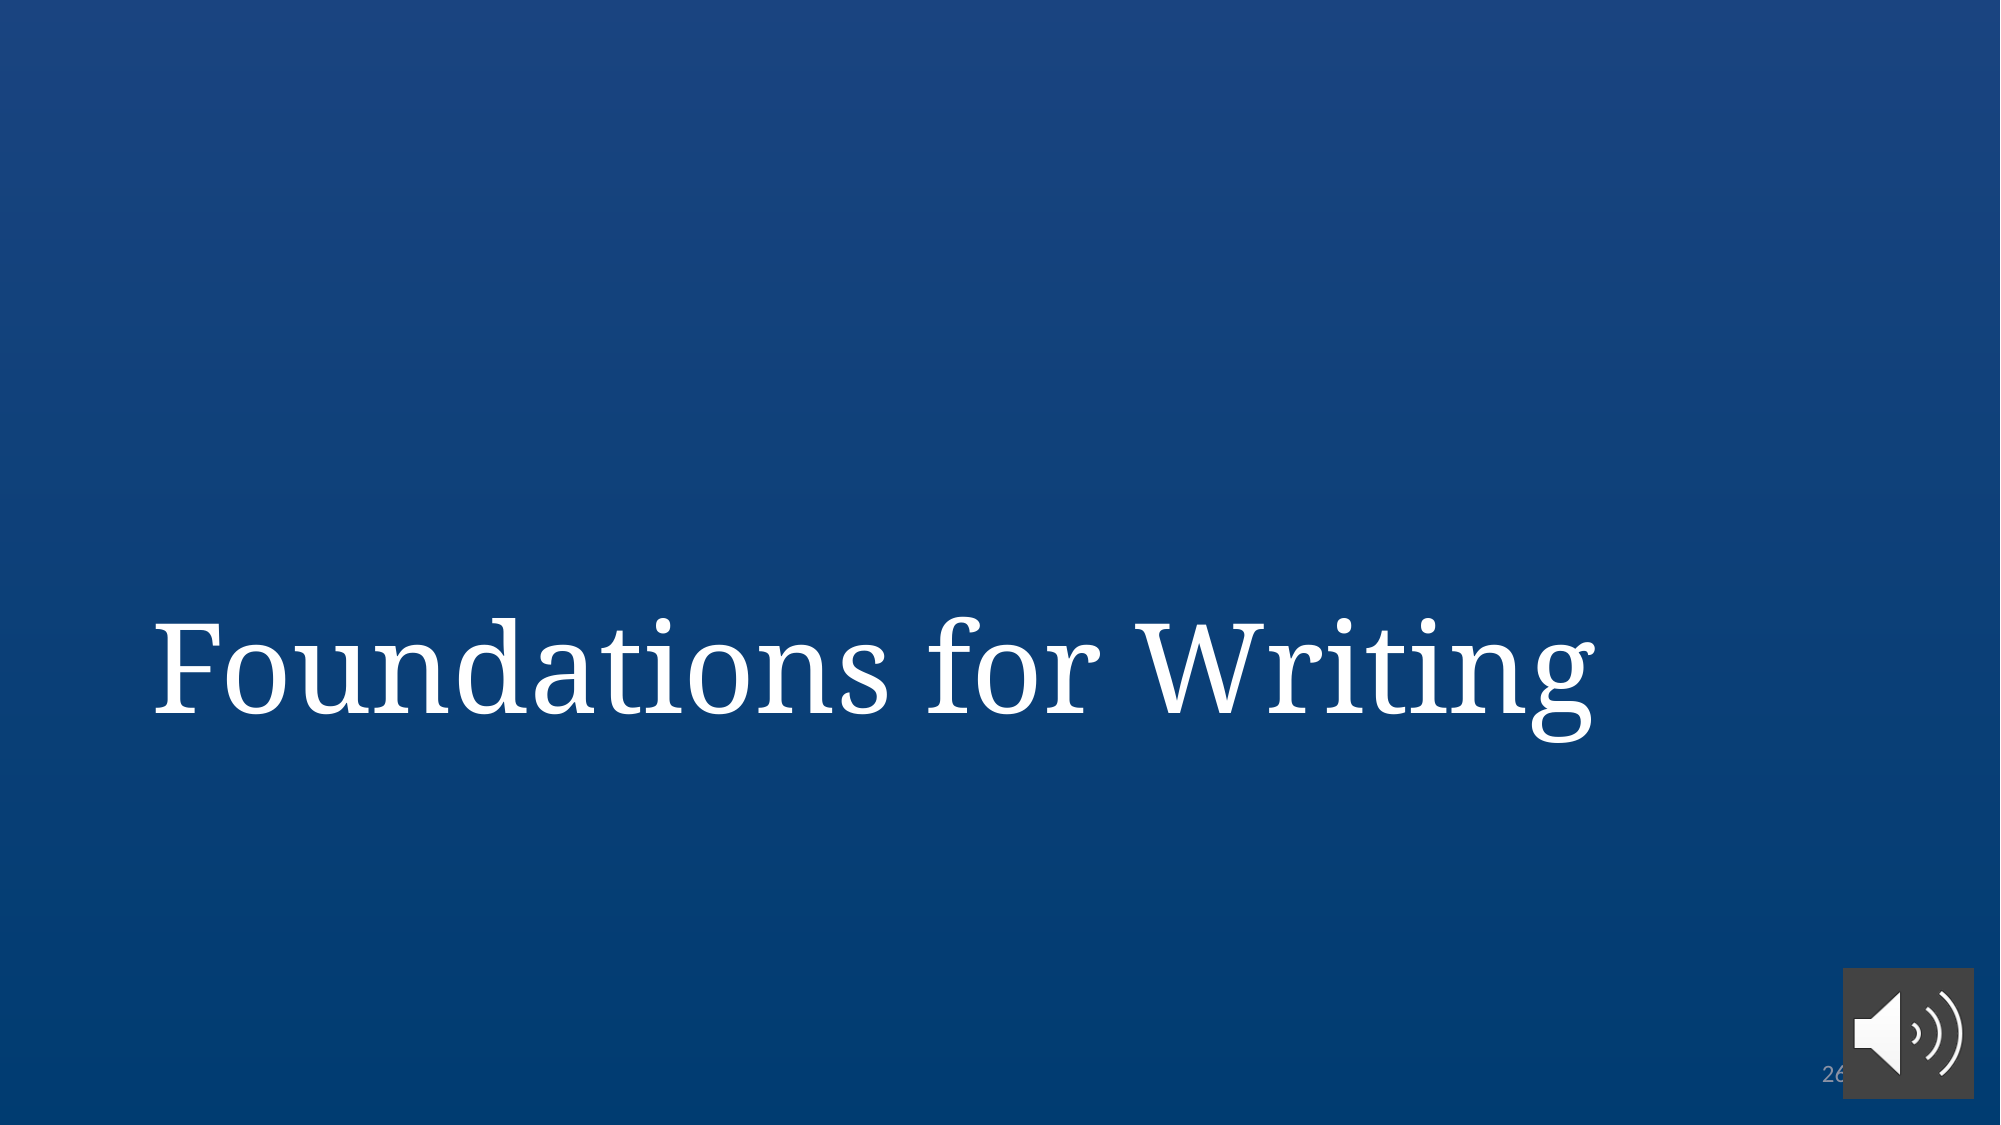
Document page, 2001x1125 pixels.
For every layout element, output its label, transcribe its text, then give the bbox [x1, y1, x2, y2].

title Foundations for Writing [136, 280, 1862, 749]
slide_number 26 [1412, 1042, 1863, 1103]
picture [1841, 966, 1975, 1100]
